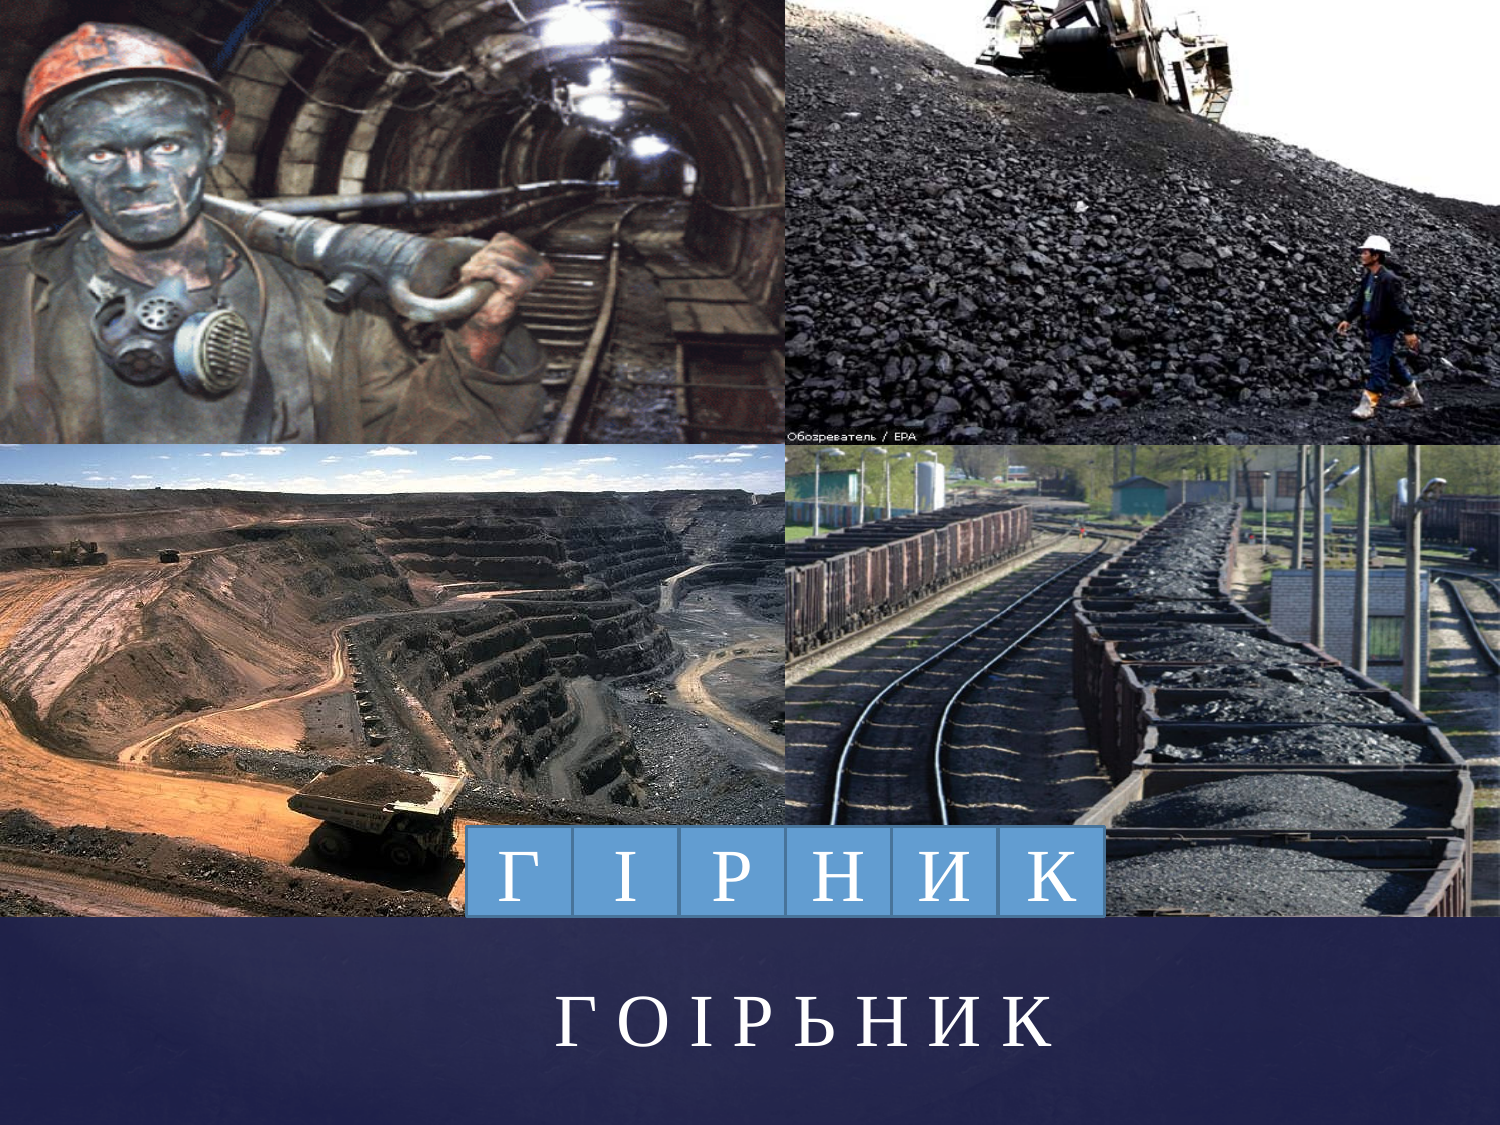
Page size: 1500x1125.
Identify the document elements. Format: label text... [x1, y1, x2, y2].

picture [0, 0, 1500, 918]
text_box Г О І Р Ь Н И К [501, 964, 1067, 1069]
